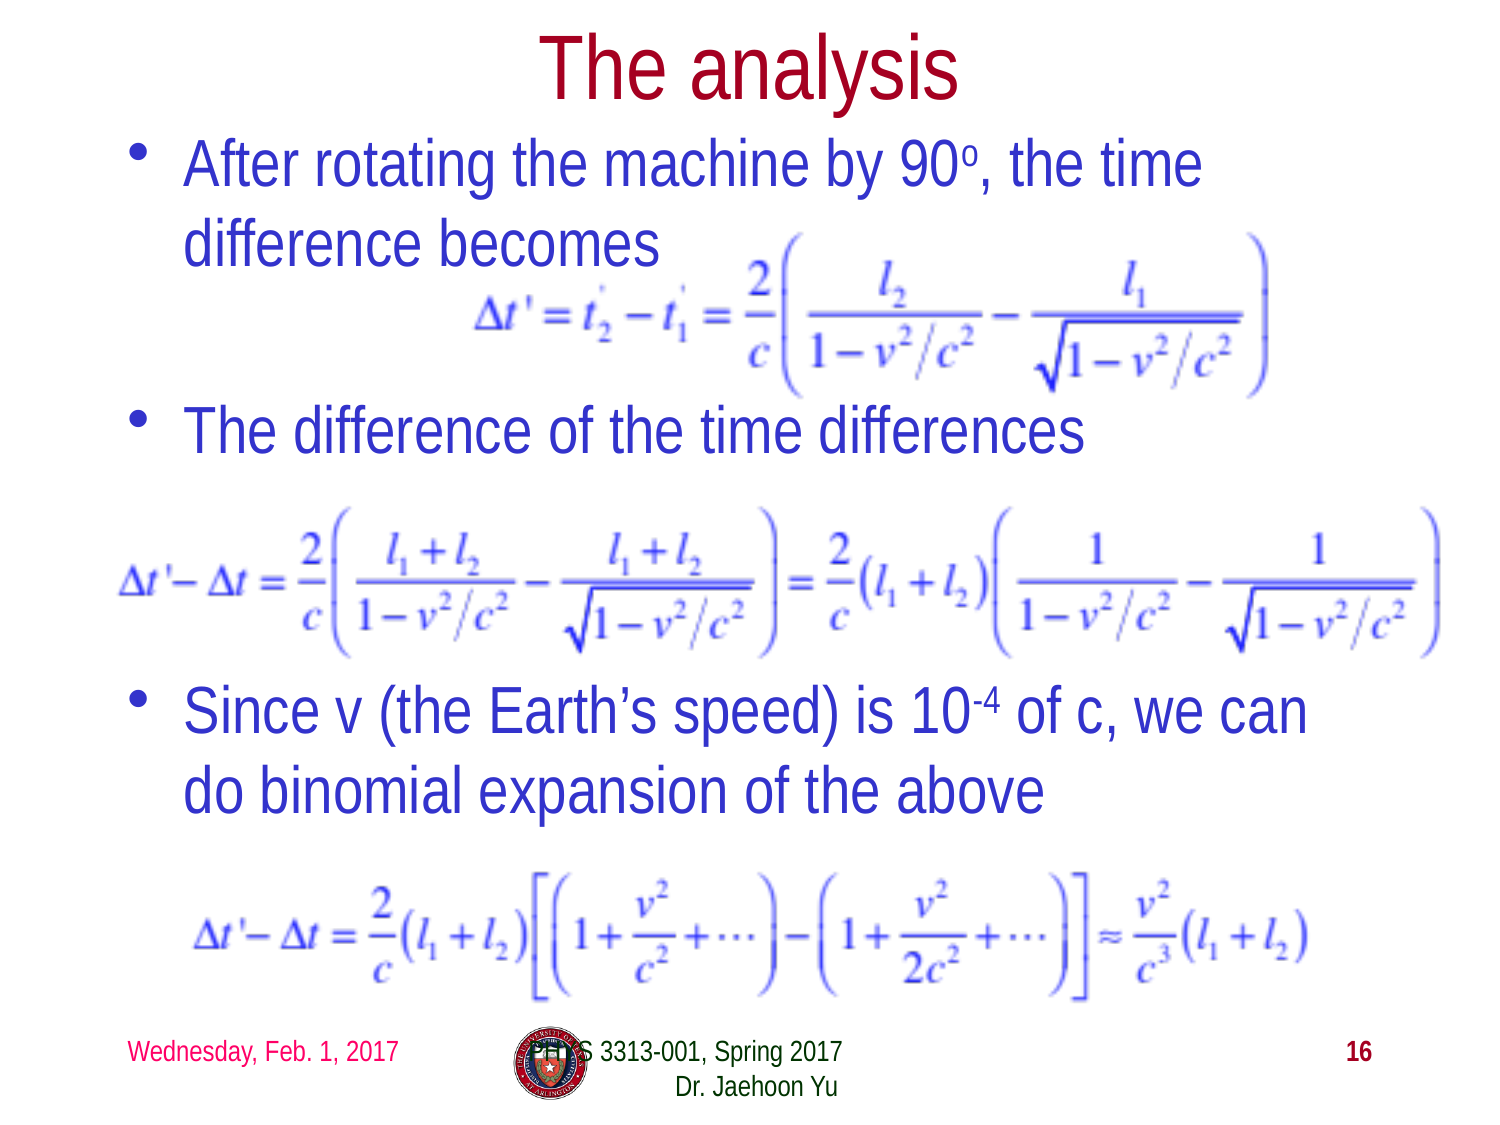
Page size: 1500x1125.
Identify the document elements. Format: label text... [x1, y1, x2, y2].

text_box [112, 499, 1444, 663]
slide_number 16 [1074, 1024, 1388, 1101]
list After rotating the machine by 90o, the time difference becomes The difference of the time differences Since v (the Earth’s speed) is 10-4 of c, we can do binomial expansion of the above [112, 671, 1388, 951]
footer PHYS 3313-001, Spring 2017 Dr. Jaehoon Yu [512, 1024, 988, 1101]
list After rotating the machine by 90o, the time difference becomes The difference of the time differences Since v (the Earth’s speed) is 10-4 of c, we can do binomial expansion of the above [112, 112, 1388, 499]
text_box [187, 862, 1313, 1004]
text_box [467, 224, 1276, 403]
title The analysis [112, 12, 1388, 112]
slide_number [112, 1024, 426, 1101]
